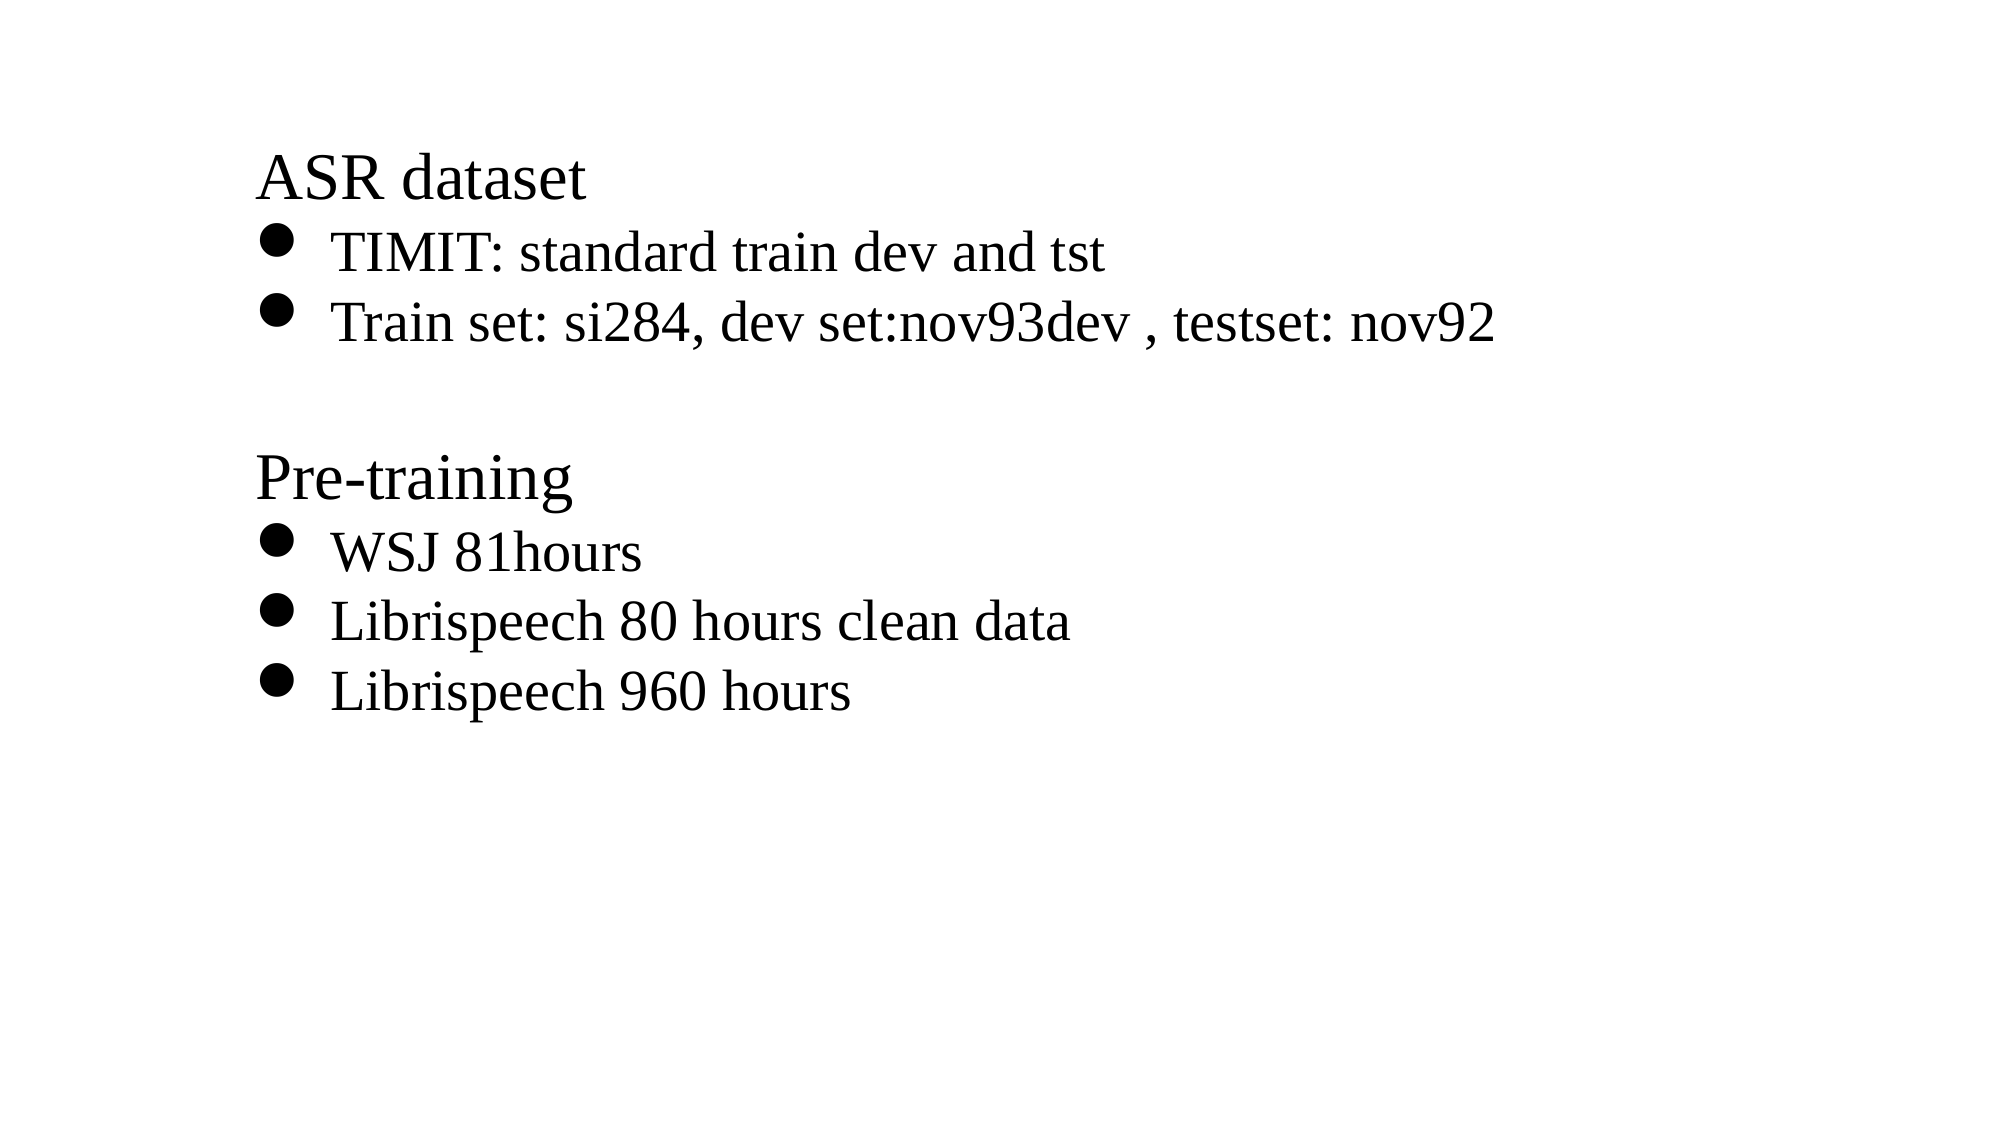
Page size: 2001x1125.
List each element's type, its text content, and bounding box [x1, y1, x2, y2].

text_box ASR dataset TIMIT: standard train dev and tst Train set: si284, dev set:nov93dev , testset: nov92 Pre-training WSJ 81hours Librispeech 80 hours clean data Librispeech 960 hours [240, 125, 1512, 810]
